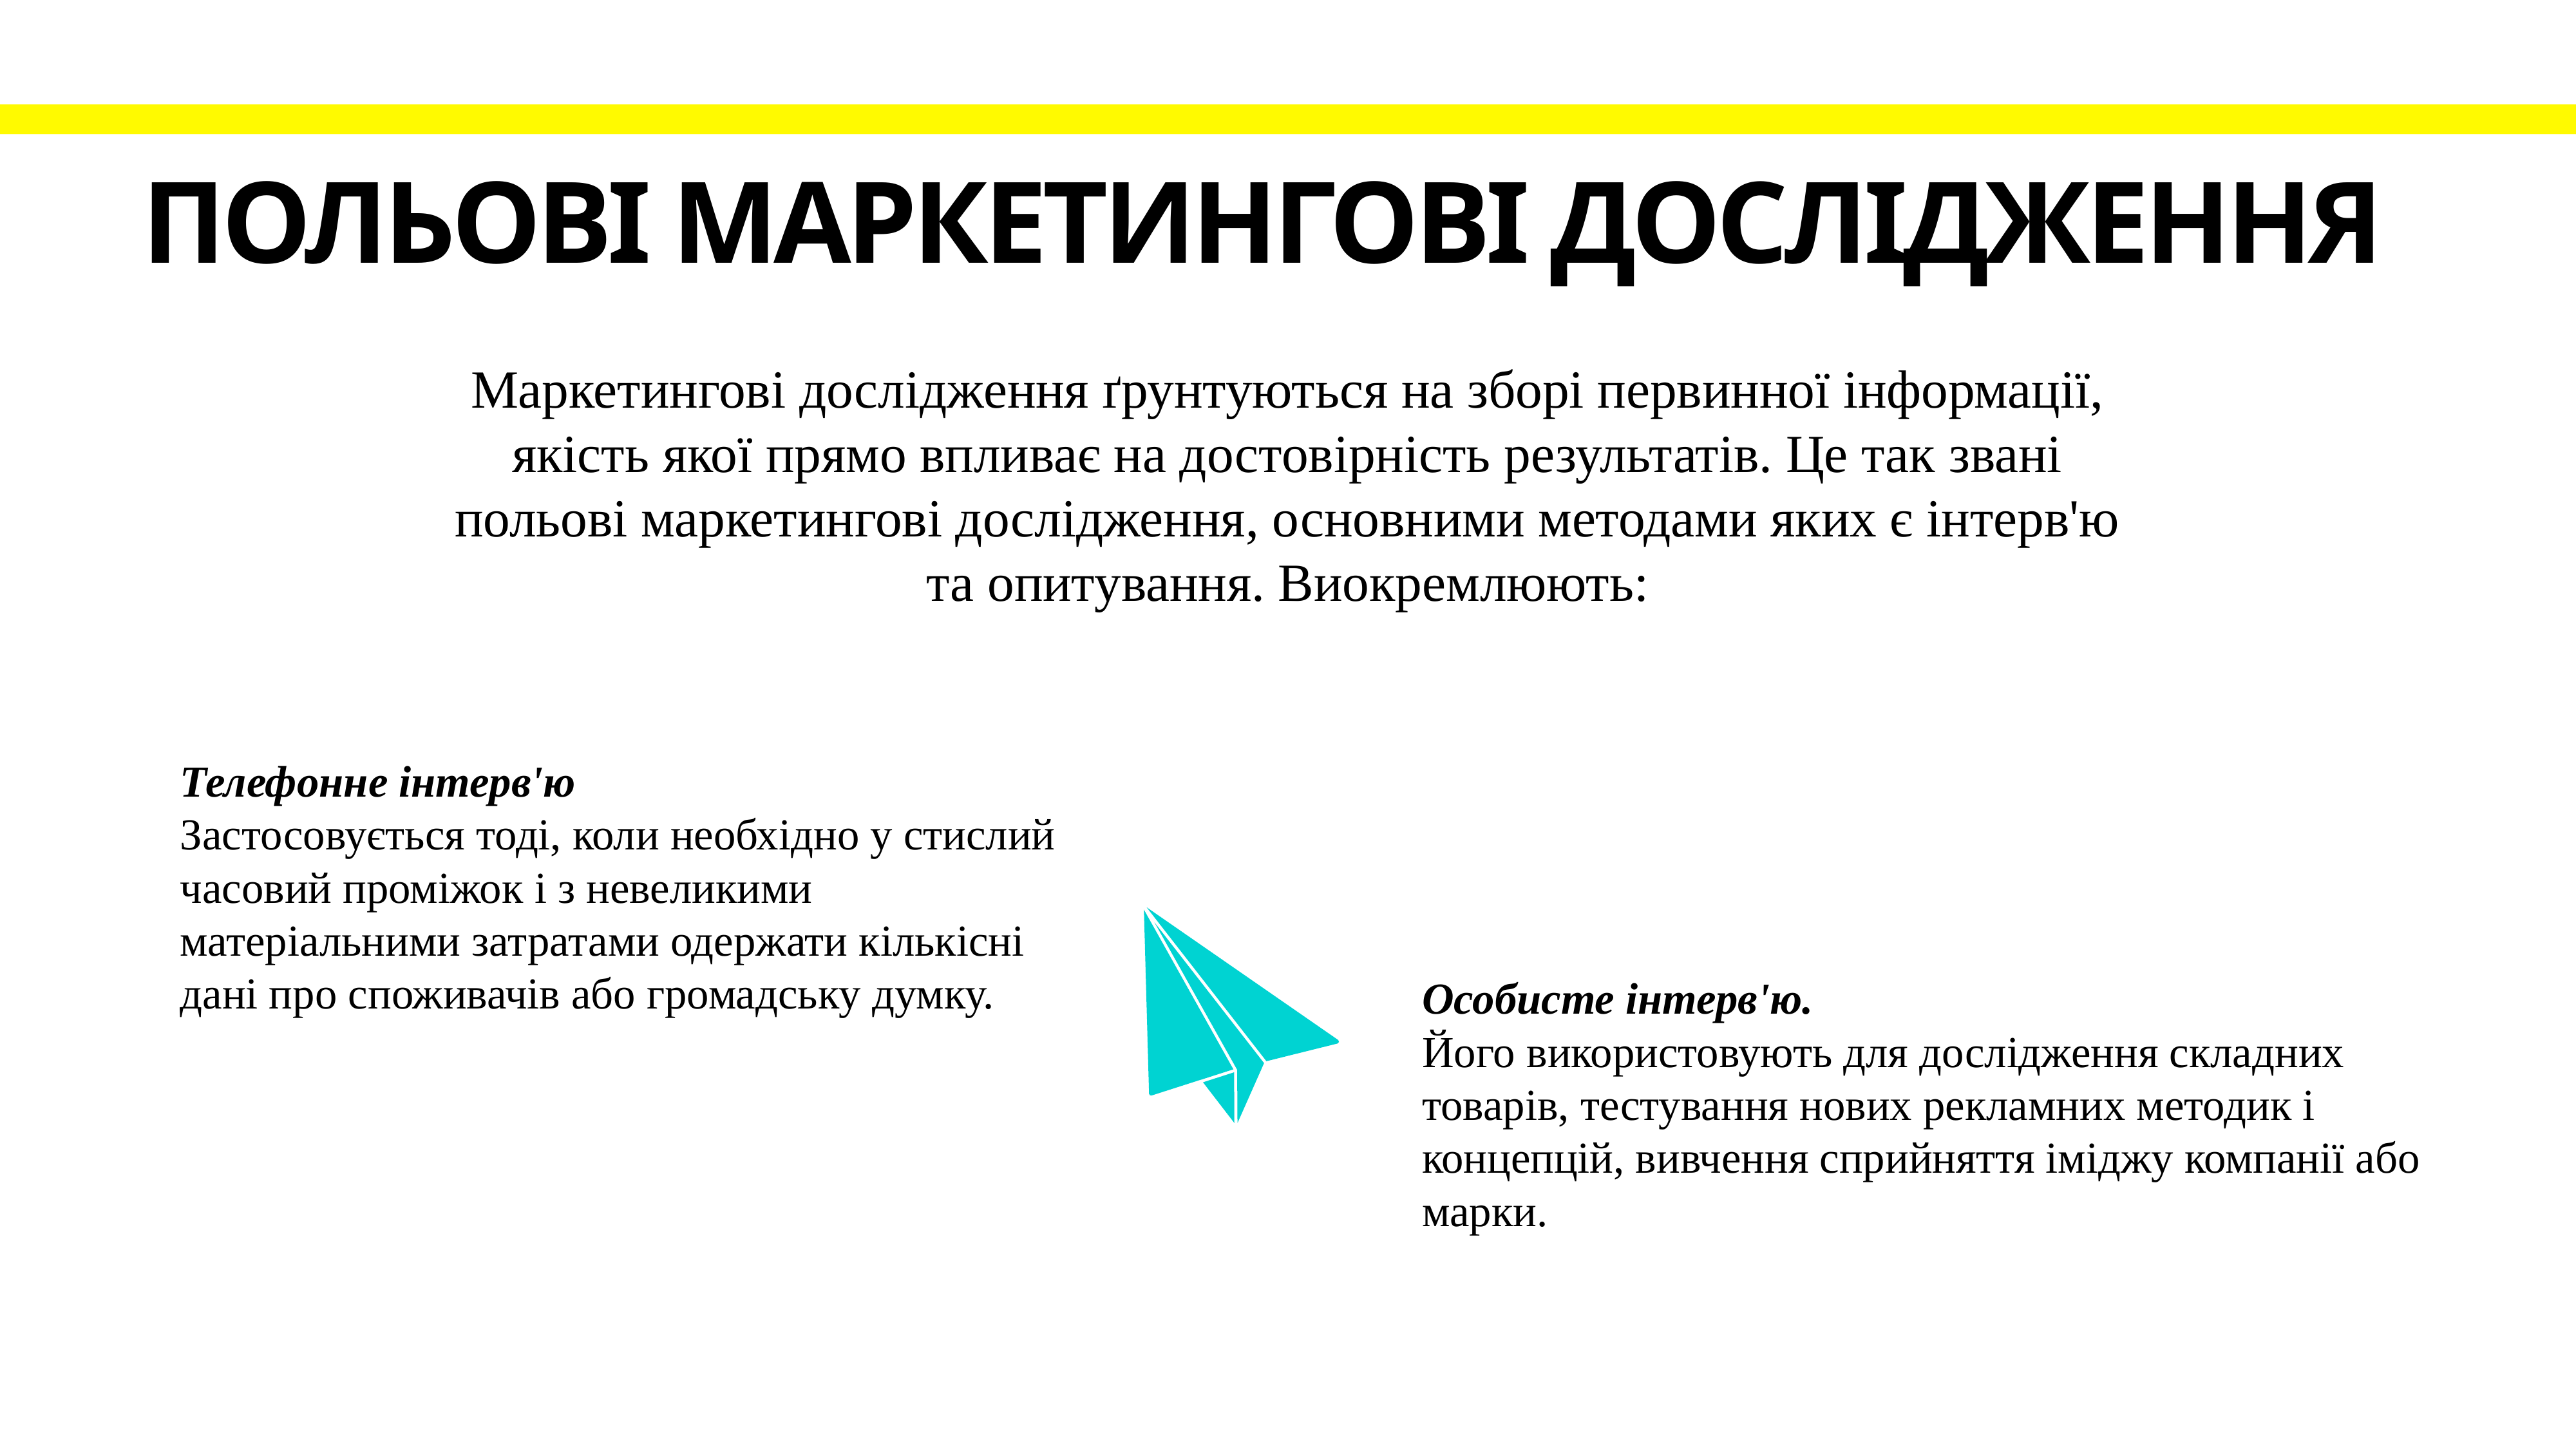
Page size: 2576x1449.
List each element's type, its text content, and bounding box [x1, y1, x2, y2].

text_box [1144, 909, 1234, 1096]
text_box Особисте інтерв'ю. Його використовують для дослідження складних товарів, тестування нових рекламних методик і концепцій, вивчення сприйняття іміджу компанії або марки. [1416, 964, 2430, 1241]
text_box [1154, 922, 1264, 1123]
text_box Маркетингові дослідження ґрунтуються на зборі первинної інформації, якість якої прямо впливає на достовірність результатів. Це так звані польові маркетингові дослідження, основними методами яких є інтерв'ю та опитування. Виокремлюють: [421, 348, 2155, 618]
text_box Телефонне інтерв'ю Застосовується тоді, коли необхідно у стислий часовий проміжок і з невеликими матеріальними затратами одержати кількісні дані про споживачів або громадську думку. [175, 747, 1066, 1023]
title Польові маркетингові дослідження [136, 171, 2448, 360]
text_box [1146, 907, 1340, 1061]
